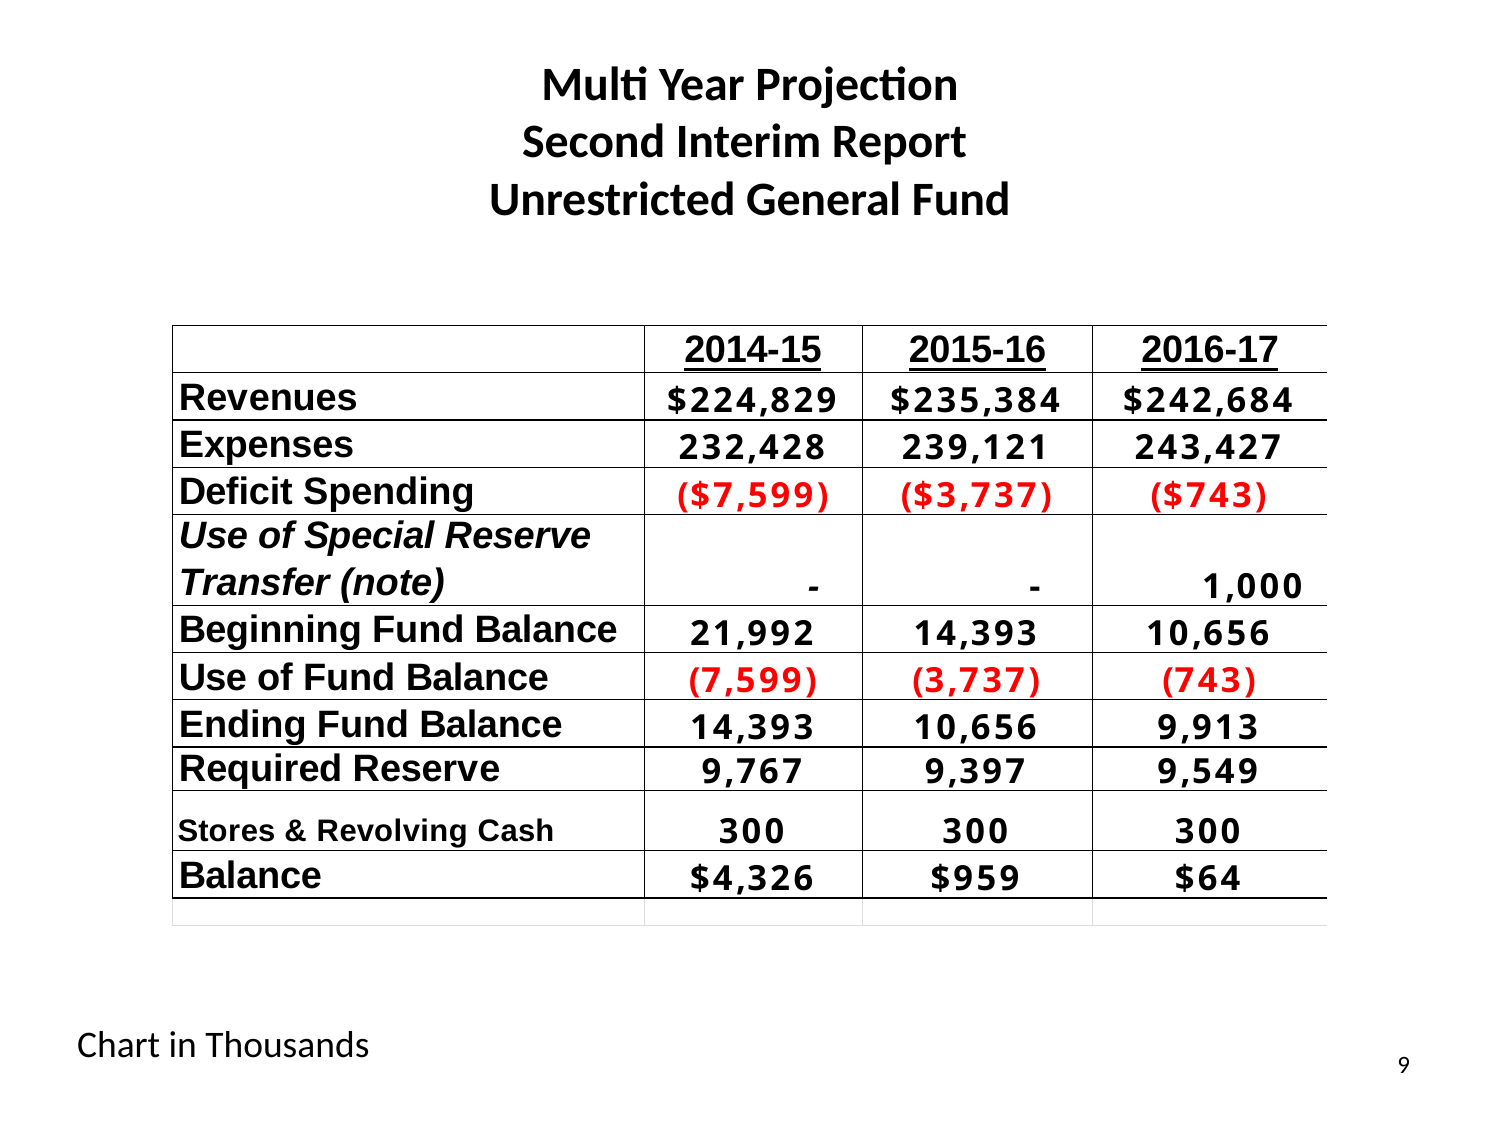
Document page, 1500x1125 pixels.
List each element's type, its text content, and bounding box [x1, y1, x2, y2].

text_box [171, 324, 1329, 927]
slide_number [75, 1024, 425, 1103]
slide_number 9 [1074, 1024, 1425, 1103]
title Multi Year Projection Second Interim Report Unrestricted General Fund [75, 45, 1425, 233]
text_box Chart in Thousands [62, 1012, 750, 1073]
